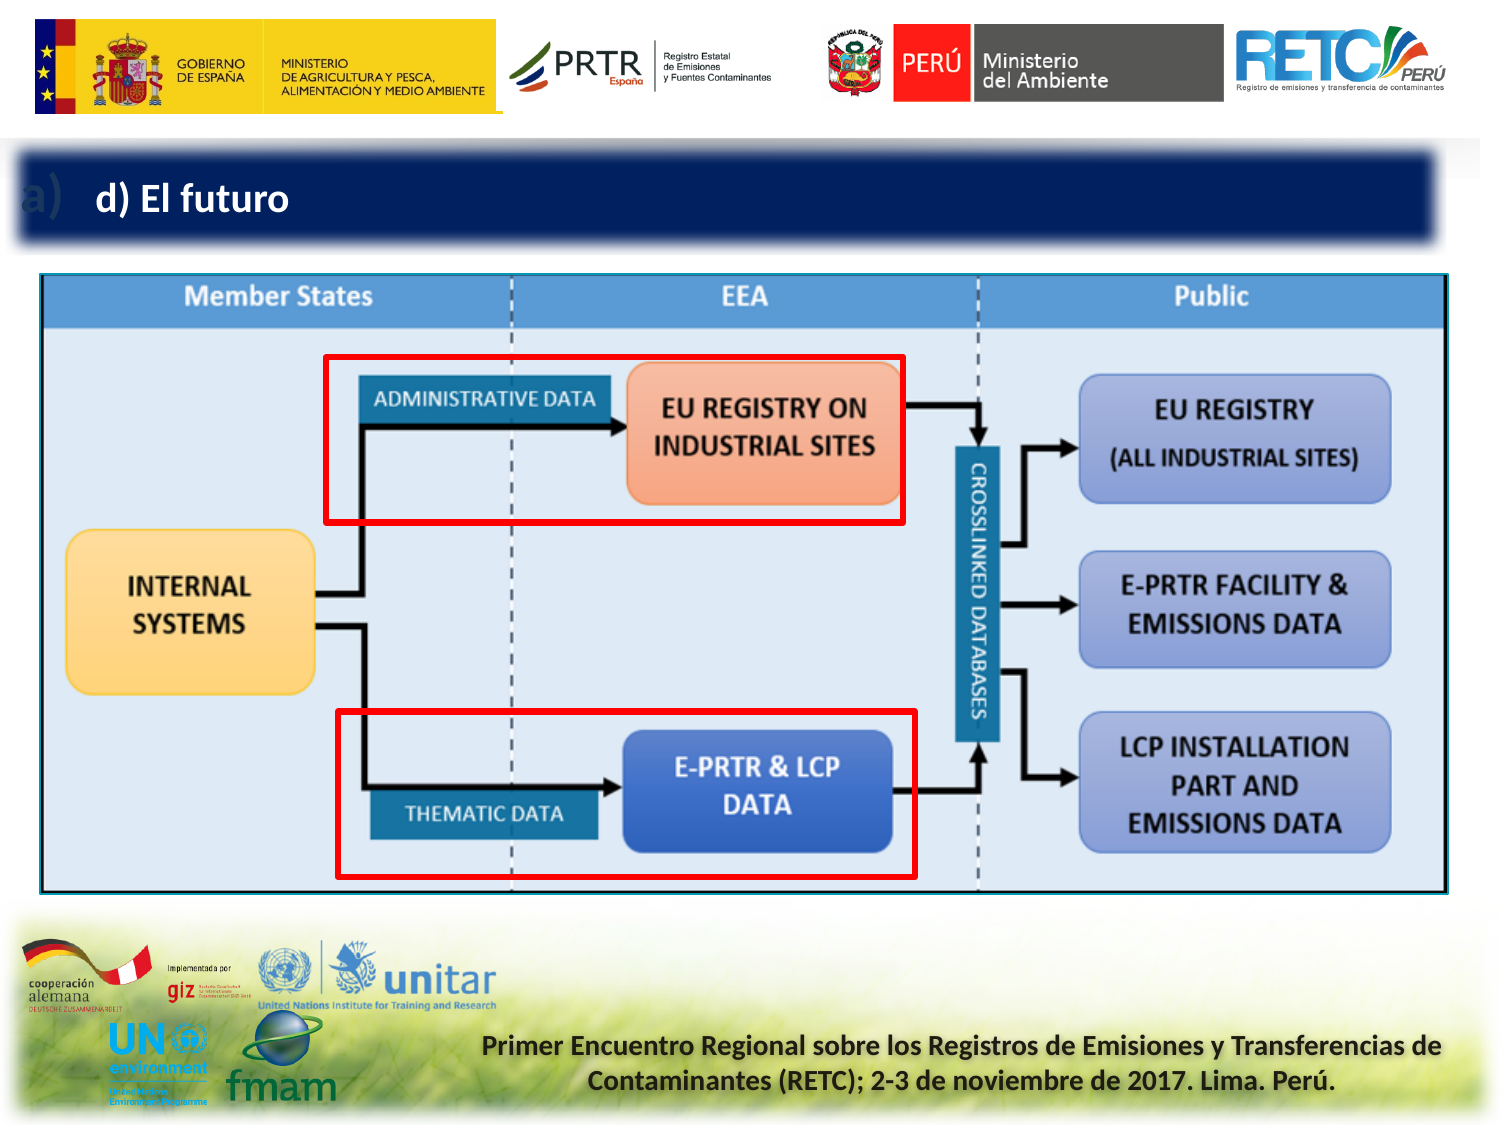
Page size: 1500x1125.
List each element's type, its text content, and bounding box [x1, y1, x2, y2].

picture [820, 19, 1453, 106]
picture [0, 19, 1480, 179]
picture [17, 928, 1472, 1106]
picture [41, 274, 1448, 894]
text_box d) El futuro [32, 165, 1423, 231]
text_box PUBLICATION OF DATA in PRTR-España (11 months after reporting year) [25, 923, 1477, 1102]
